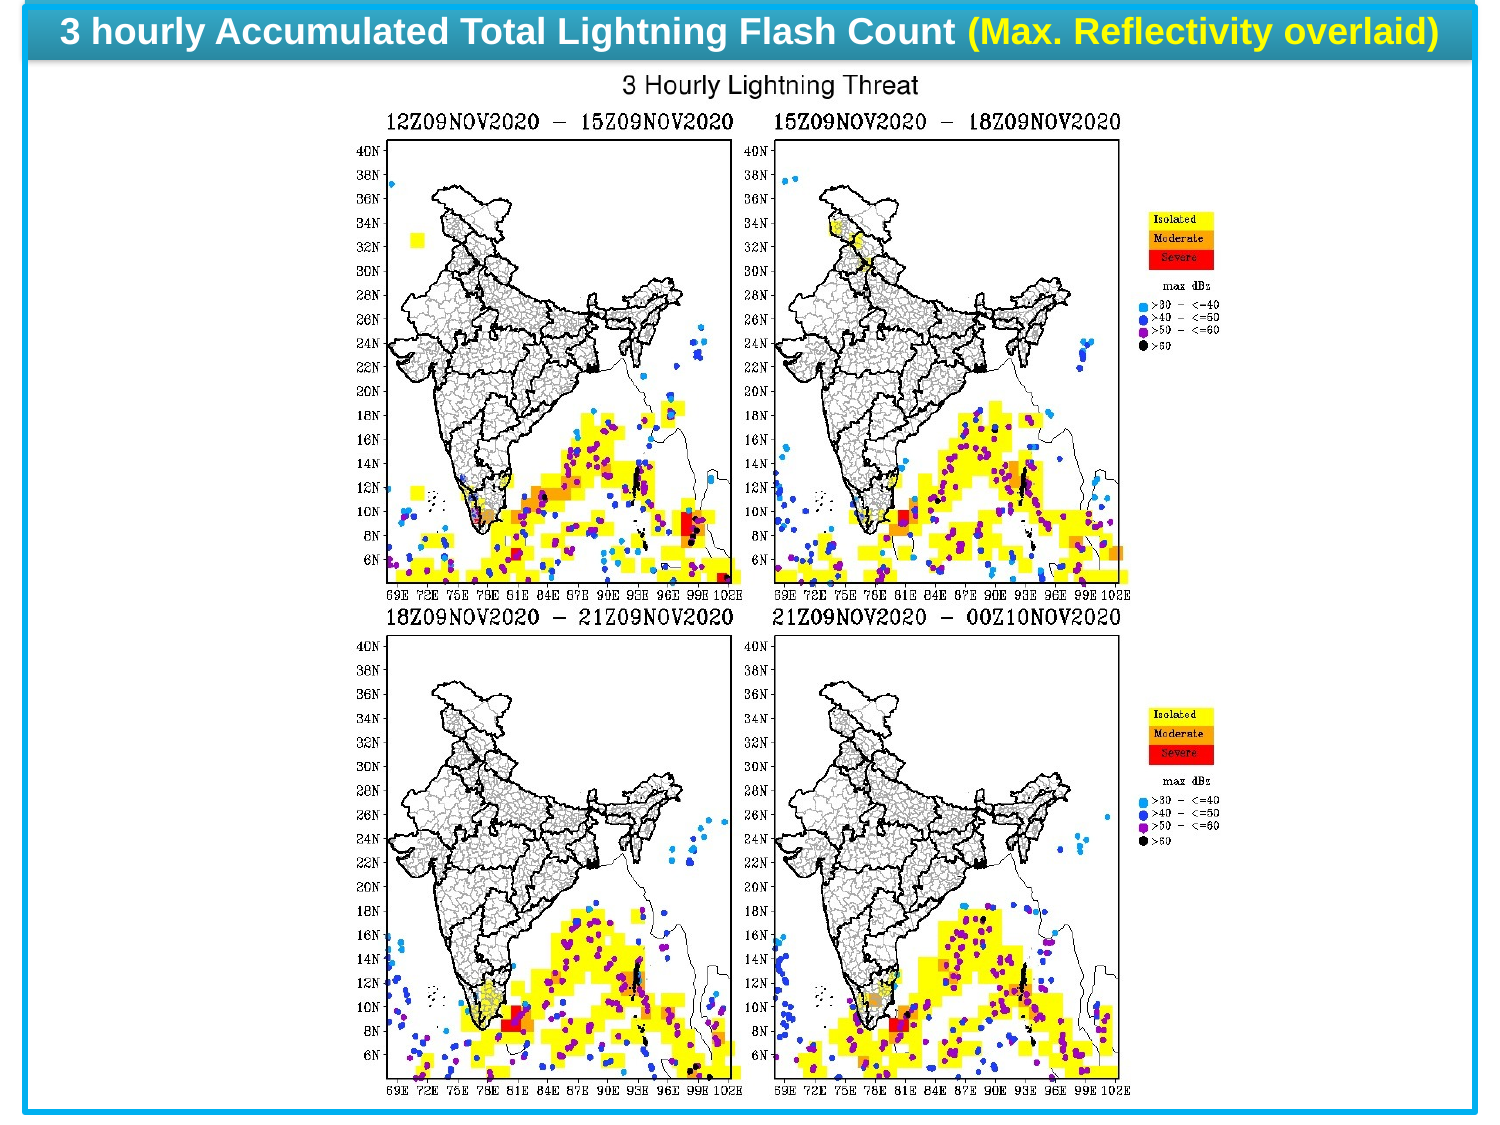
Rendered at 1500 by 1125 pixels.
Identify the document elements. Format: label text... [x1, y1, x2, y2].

picture [349, 68, 1221, 1101]
text_box [23, 5, 1477, 1114]
text_box 3 hourly Accumulated Total Lightning Flash Count (Max. Reflectivity overlaid) [24, 0, 1475, 5]
